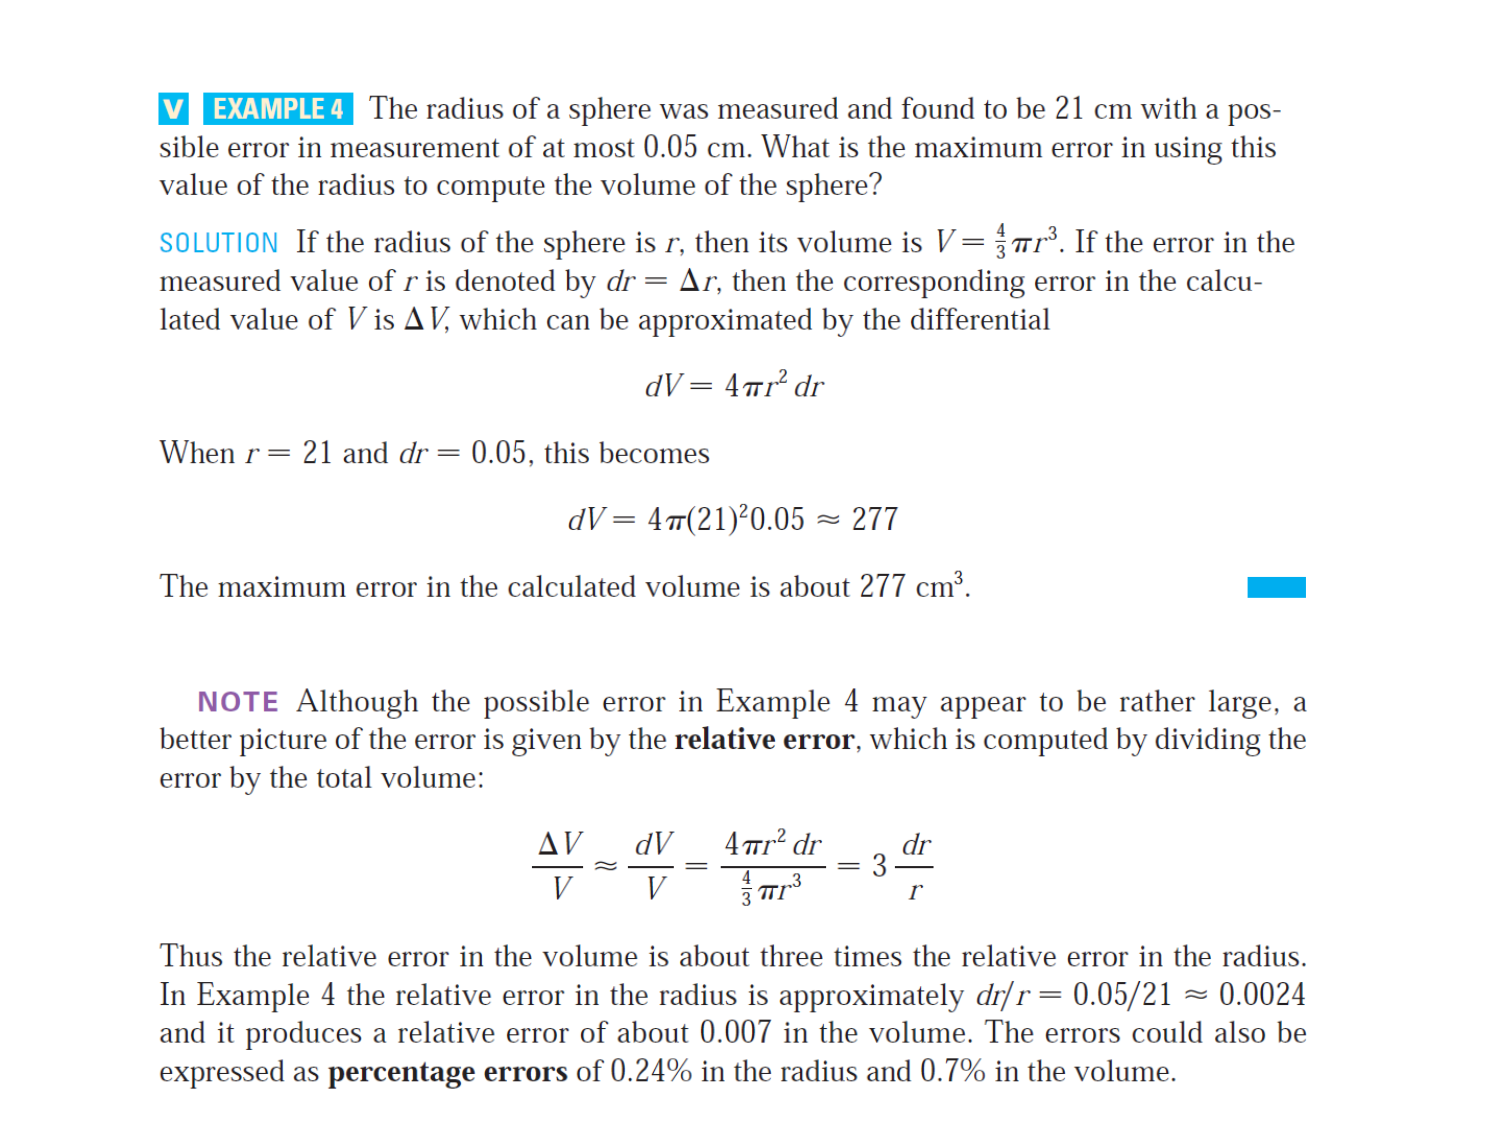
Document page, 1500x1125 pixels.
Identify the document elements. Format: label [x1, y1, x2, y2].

picture [144, 678, 1333, 1097]
picture [146, 78, 1331, 625]
